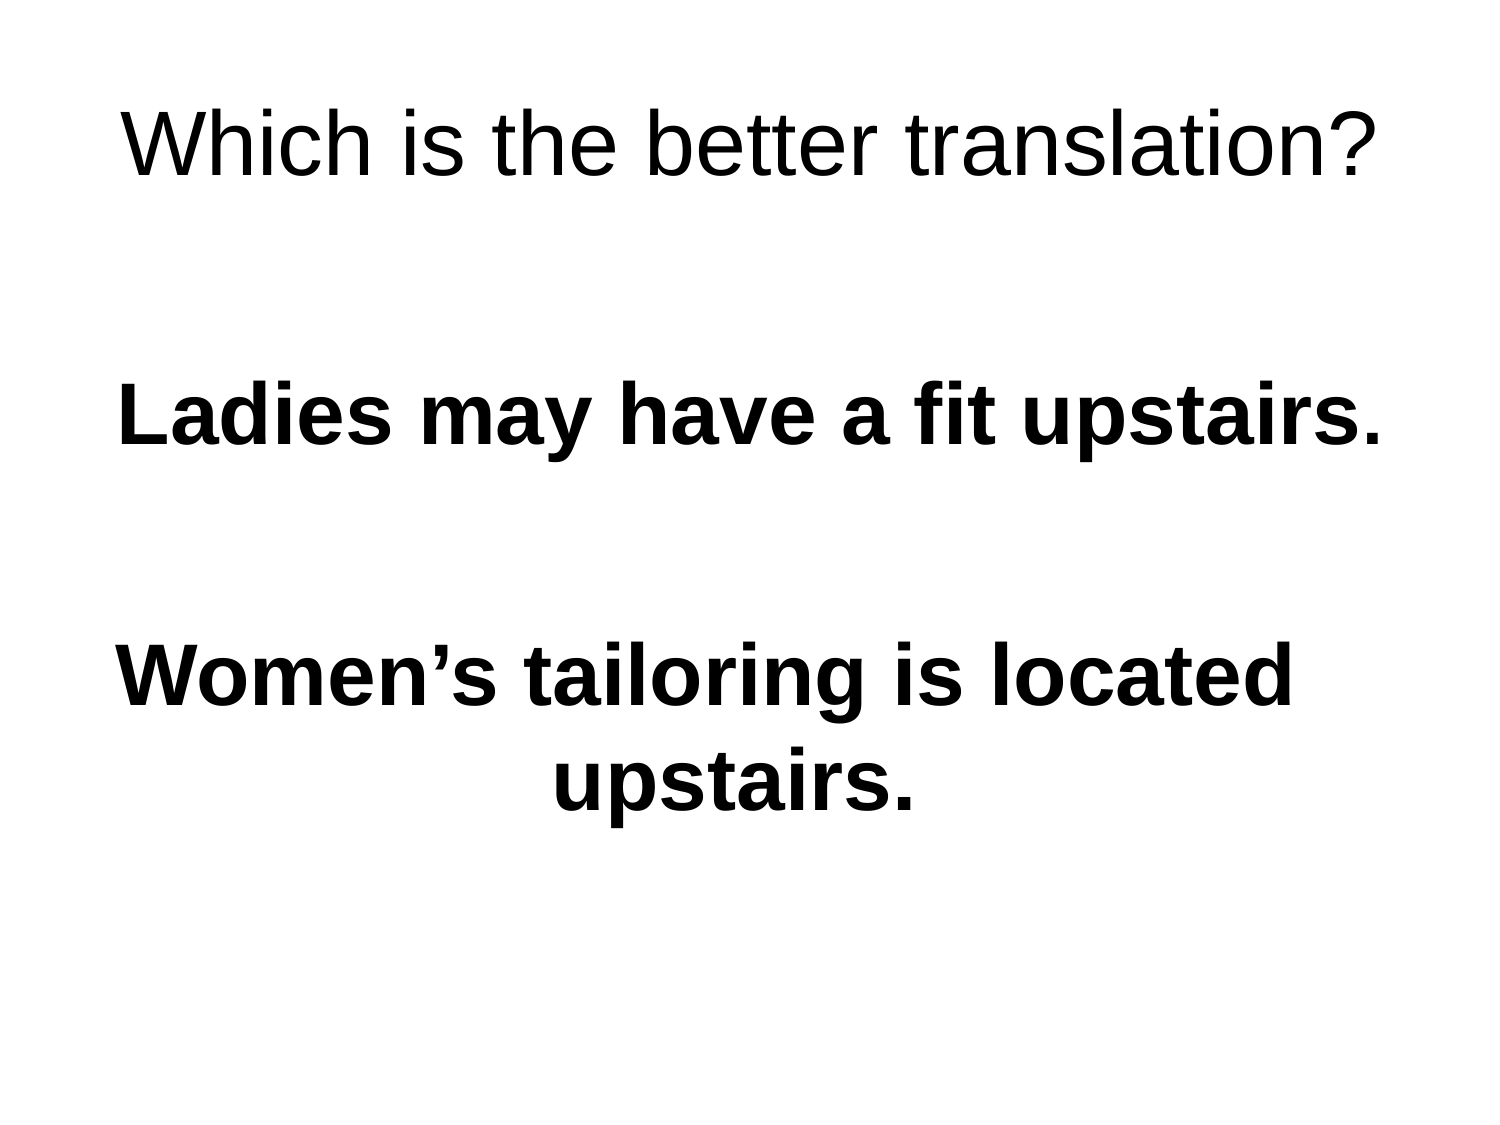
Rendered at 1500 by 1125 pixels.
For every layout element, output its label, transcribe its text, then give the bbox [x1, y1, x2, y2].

list Ladies may have a fit upstairs. [75, 350, 1425, 622]
title Which is the better translation? [75, 45, 1425, 233]
list Women’s tailoring is located upstairs. [99, 512, 1313, 913]
